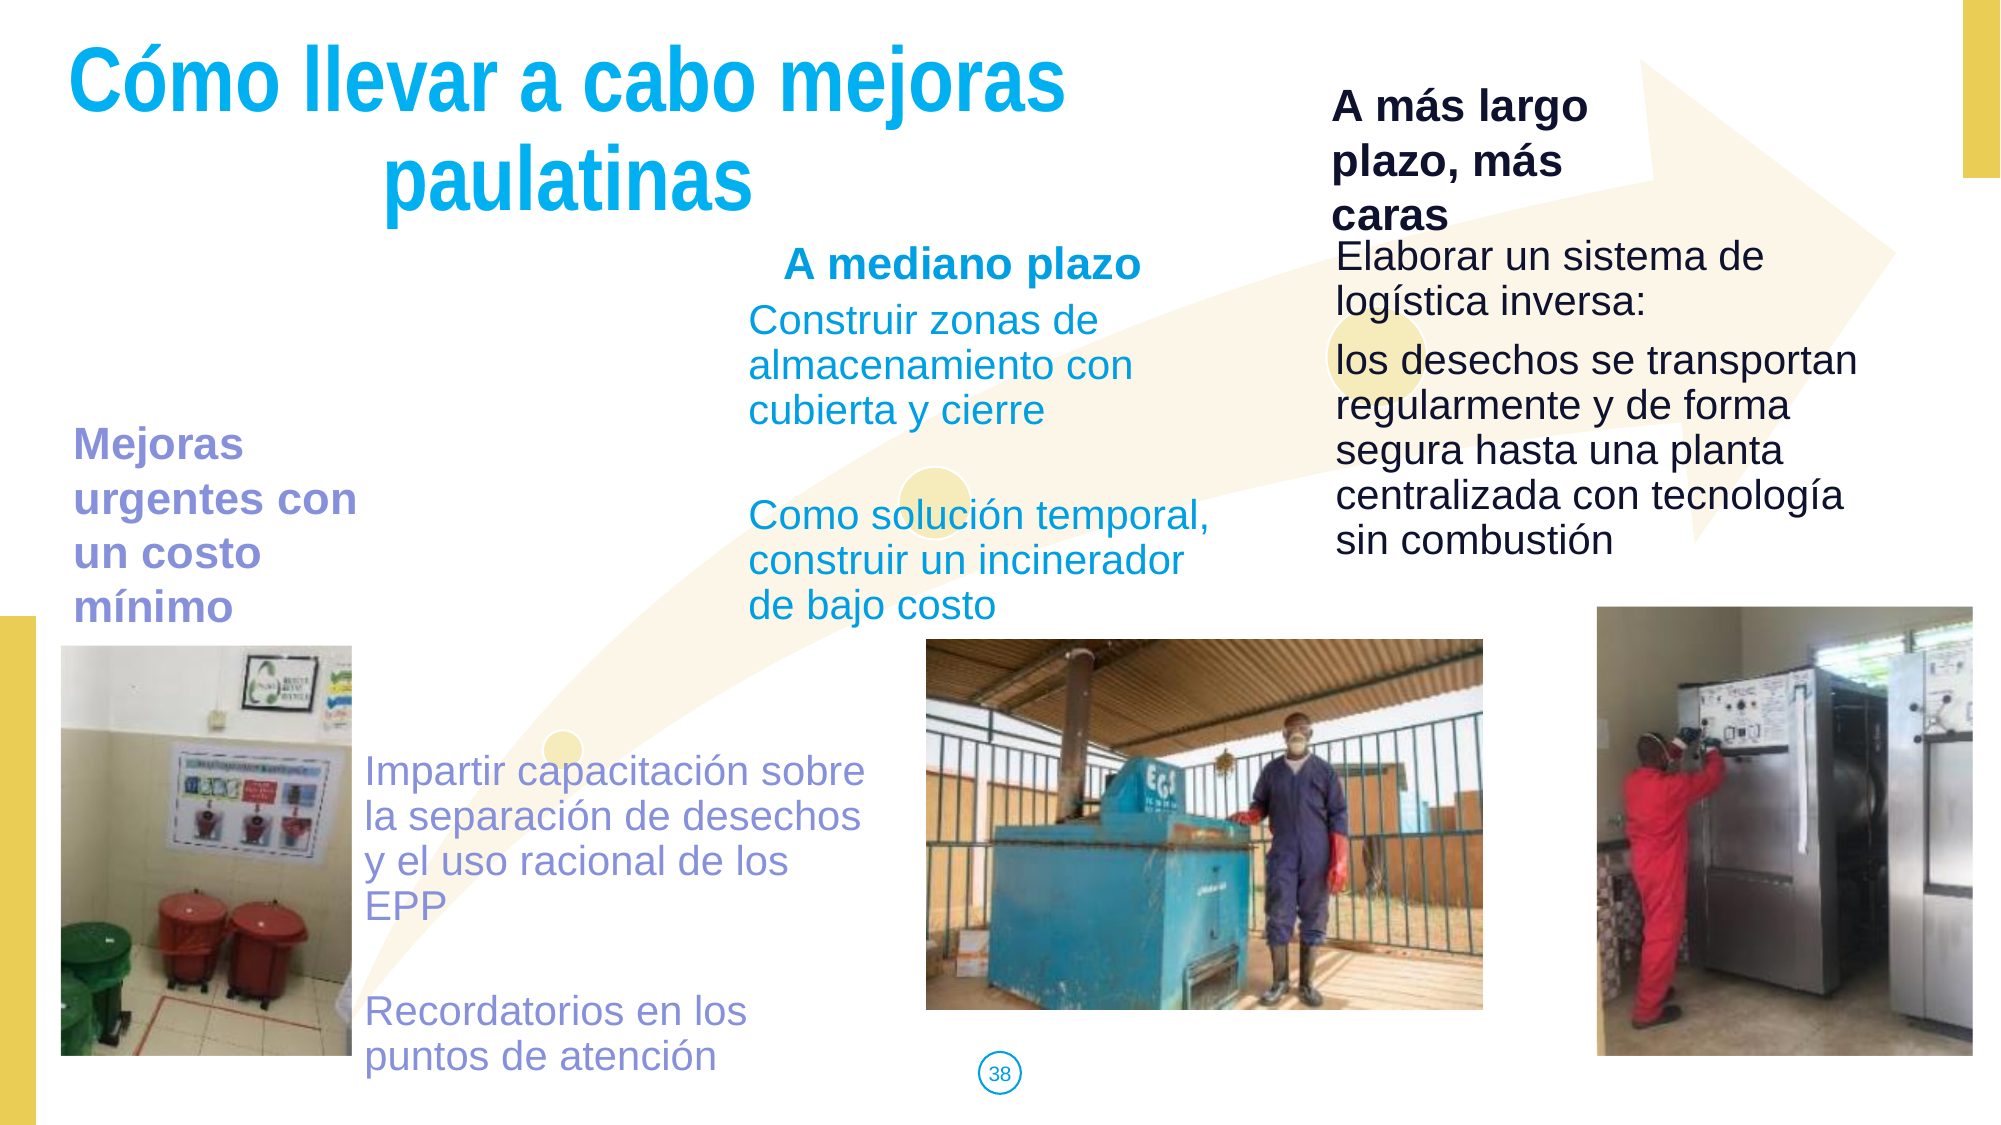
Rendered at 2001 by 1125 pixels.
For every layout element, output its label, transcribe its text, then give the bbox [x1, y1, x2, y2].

picture [1597, 607, 2000, 1042]
title Cómo llevar a cabo mejoras paulatinas [0, 24, 1275, 69]
picture [0, 646, 412, 1042]
slide_number 38 [0, 1042, 2000, 1103]
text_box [342, 58, 1897, 1029]
picture [925, 639, 1483, 1011]
text_box Mejoras urgentes con un costo mínimo [58, 407, 337, 640]
